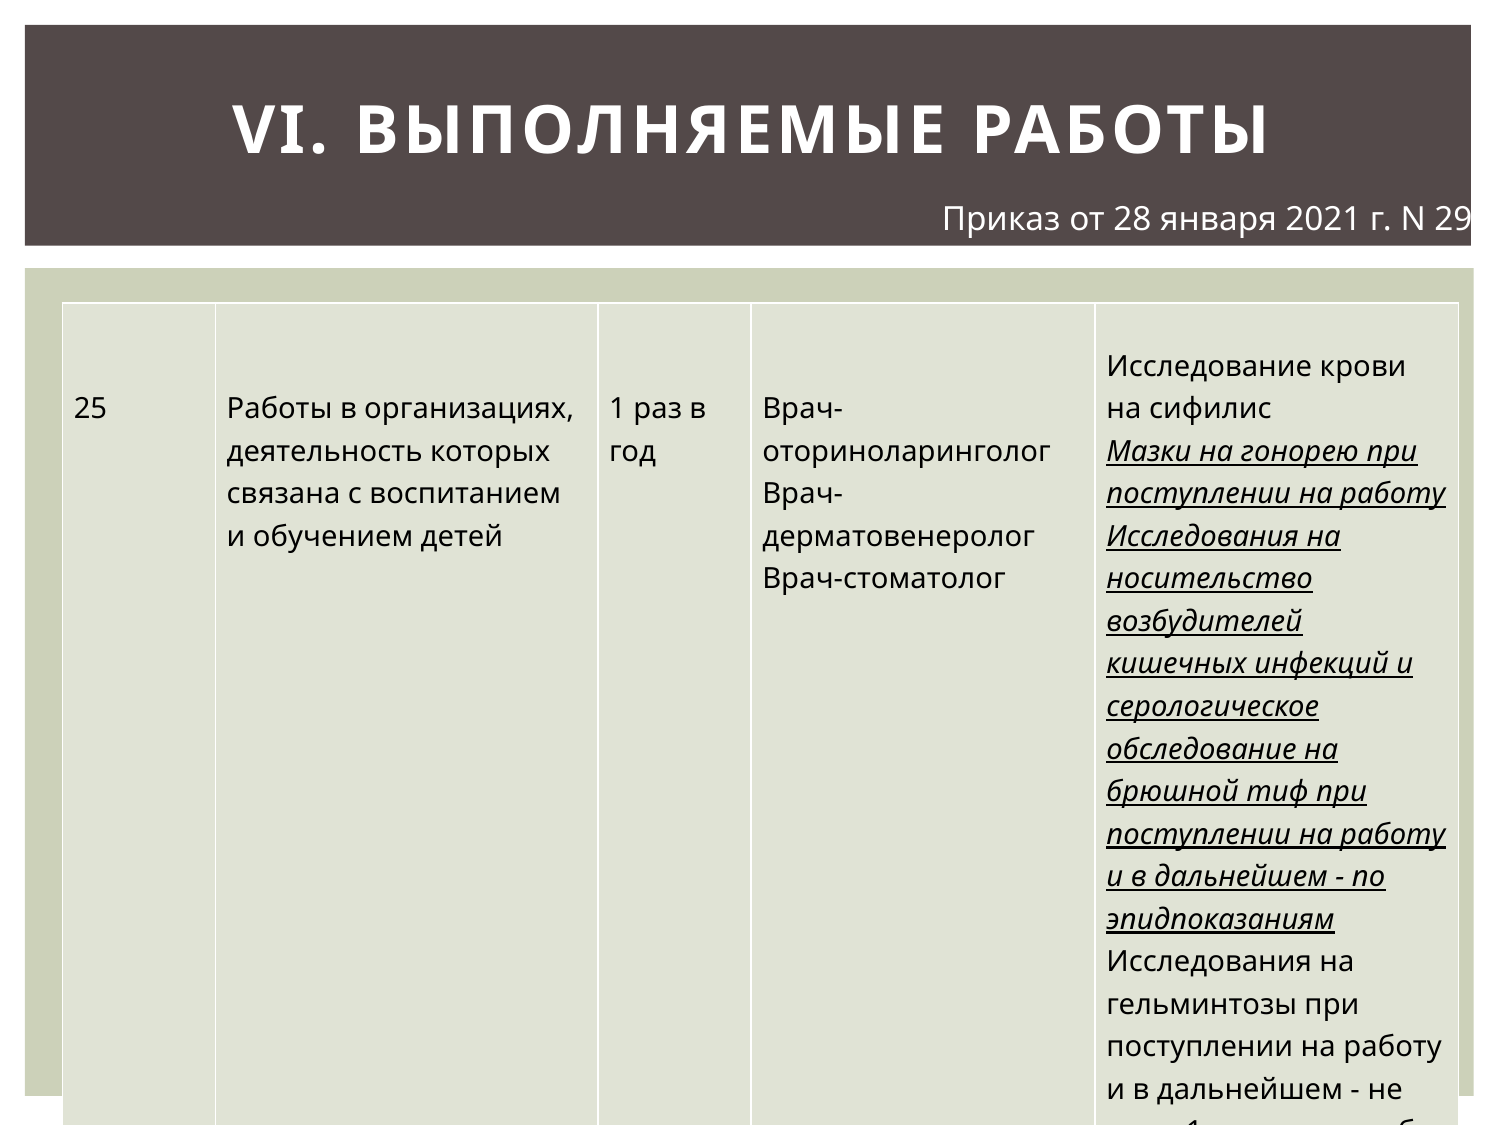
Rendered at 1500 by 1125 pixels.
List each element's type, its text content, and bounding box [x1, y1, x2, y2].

title VI. Выполняемые работы [62, 58, 1438, 232]
table_header 25 [63, 304, 215, 1125]
table_header Исследование крови на сифилис Мазки на гонорею при поступлении на работу Исследования на носительство возбудителей кишечных инфекций и серологическое обследование на брюшной тиф при поступлении на работу и в дальнейшем - по эпидпоказаниям Исследования на гельминтозы при поступлении на работу и в дальнейшем - не реже 1 раза в год либо по эпидпоказаниям [1096, 304, 1458, 1125]
text_box Приказ от 28 января 2021 г. N 29н [927, 189, 1500, 244]
table_header Работы в организациях, деятельность которых связана с воспитанием и обучением детей [216, 304, 597, 1125]
table_header Врач-оториноларинголог Врач-дерматовенеролог Врач-стоматолог [752, 304, 1094, 1125]
table_header 1 раз в год [599, 304, 750, 1125]
